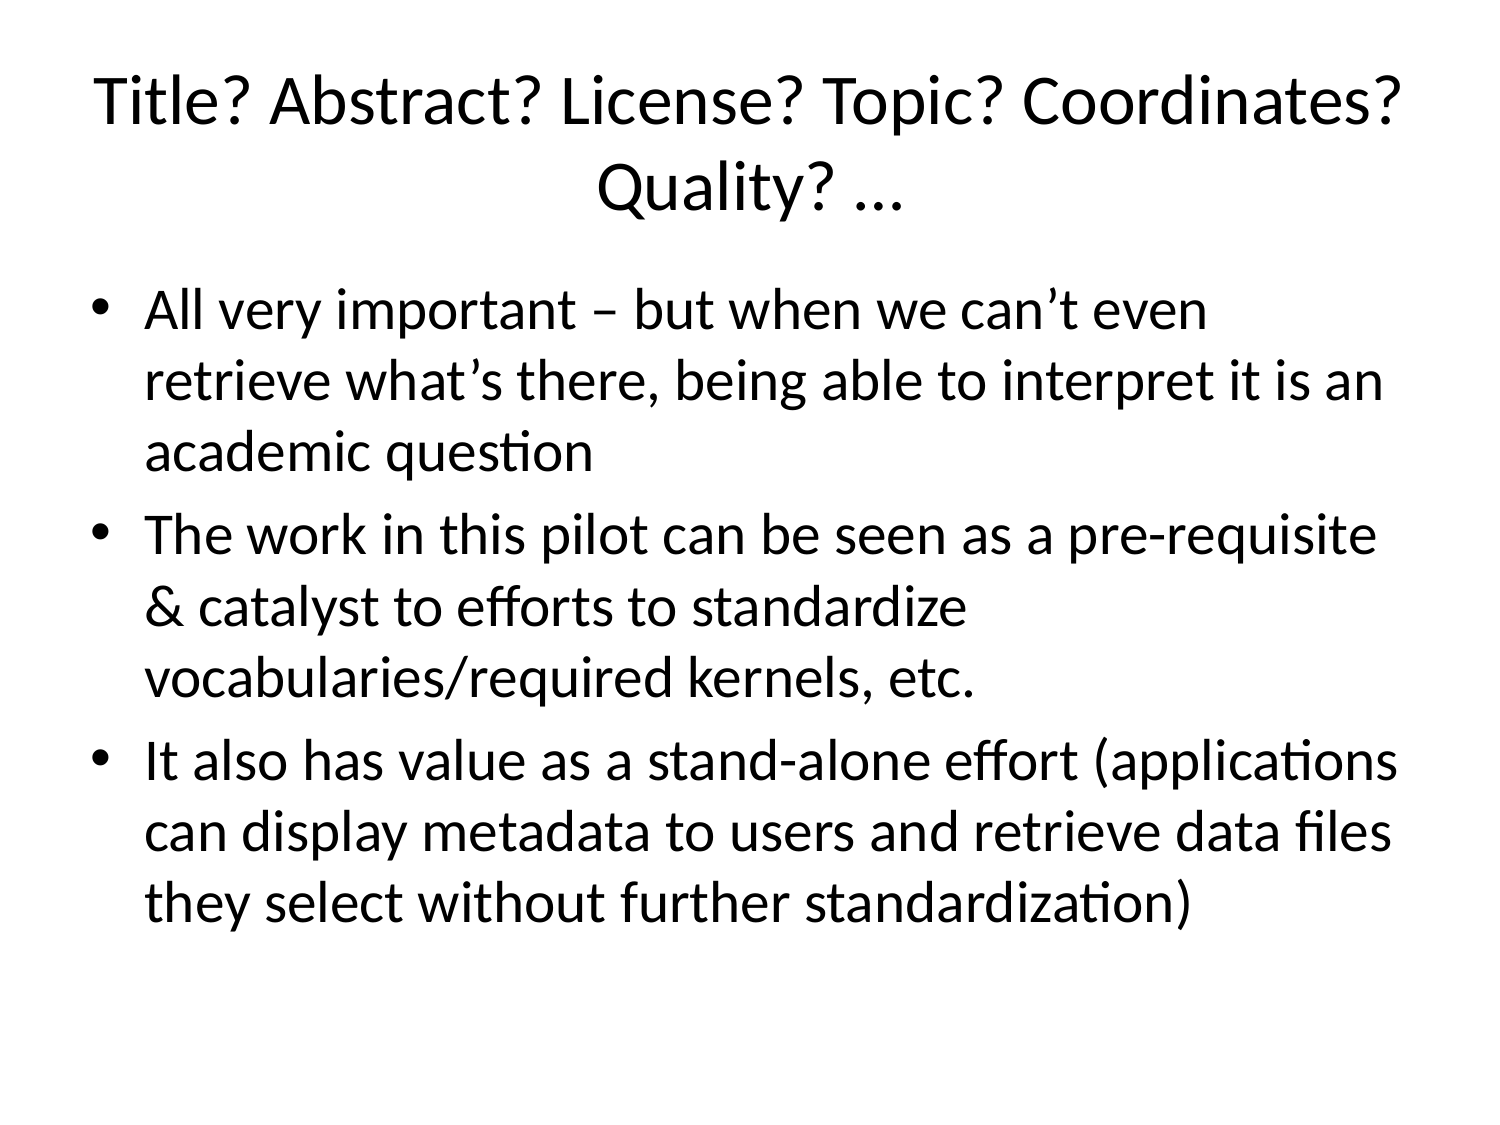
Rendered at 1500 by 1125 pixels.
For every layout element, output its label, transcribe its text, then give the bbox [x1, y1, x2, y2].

list All very important – but when we can’t even retrieve what’s there, being able to interpret it is an academic question The work in this pilot can be seen as a pre-requisite & catalyst to efforts to standardize vocabularies/required kernels, etc. It also has value as a stand-alone effort (applications can display metadata to users and retrieve data files they select without further standardization) [75, 262, 1425, 1005]
title Title? Abstract? License? Topic? Coordinates? Quality? … [75, 45, 1425, 233]
